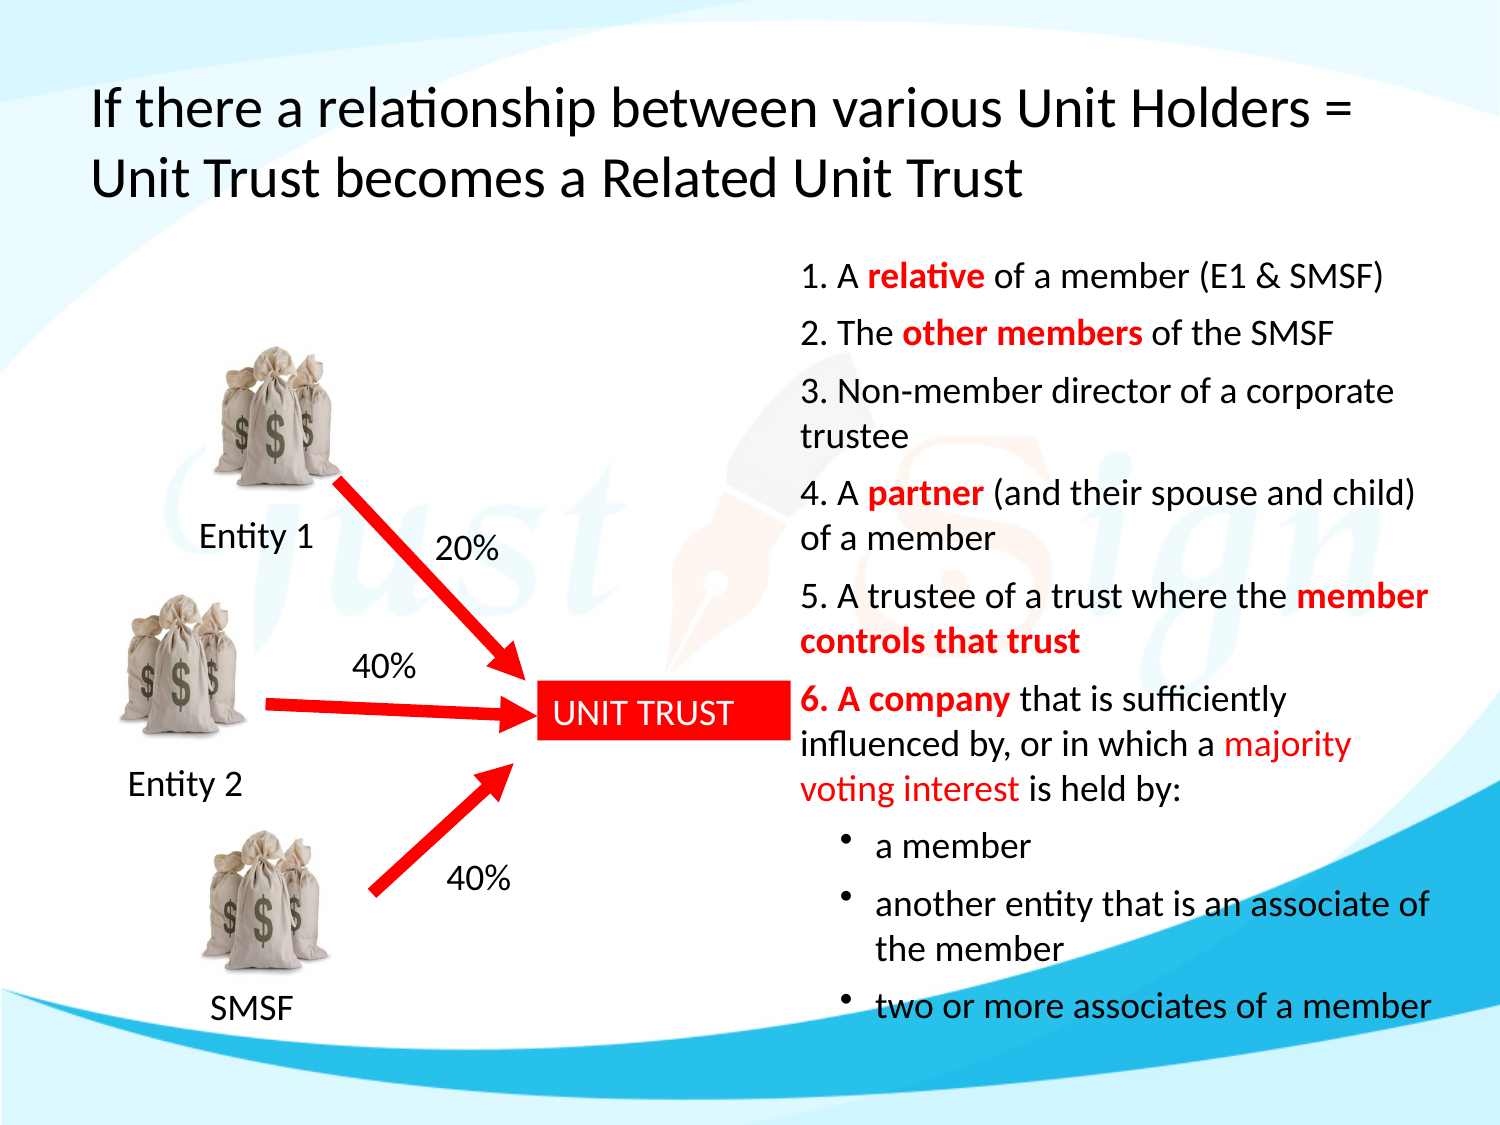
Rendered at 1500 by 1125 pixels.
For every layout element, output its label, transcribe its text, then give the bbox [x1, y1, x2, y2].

picture [0, 0, 1500, 1125]
text_box Entity 2 [113, 754, 259, 812]
text_box [426, 575, 526, 681]
text_box 1. A relative of a member (E1 & SMSF) 2. The other members of the SMSF 3. Non‑member director of a corporate trustee 4. A partner (and their spouse and child) of a member 5. A trustee of a trust where the member controls that trust 6. A company that is sufficiently influenced by, or in which a majority voting interest is held by: a member another entity that is an associate of the member two or more associates of a member [785, 243, 1465, 1034]
text_box [265, 704, 538, 722]
text_box SMSF [195, 995, 309, 1036]
text_box 20% [419, 515, 515, 575]
text_box [371, 763, 514, 894]
text_box Entity 1 [183, 503, 330, 564]
text_box 40% [337, 633, 432, 694]
text_box 40% [431, 845, 527, 906]
text_box UNIT TRUST [537, 680, 785, 741]
title If there a relationship between various Unit Holders = Unit Trust becomes a Related Unit Trust [75, 45, 1425, 233]
